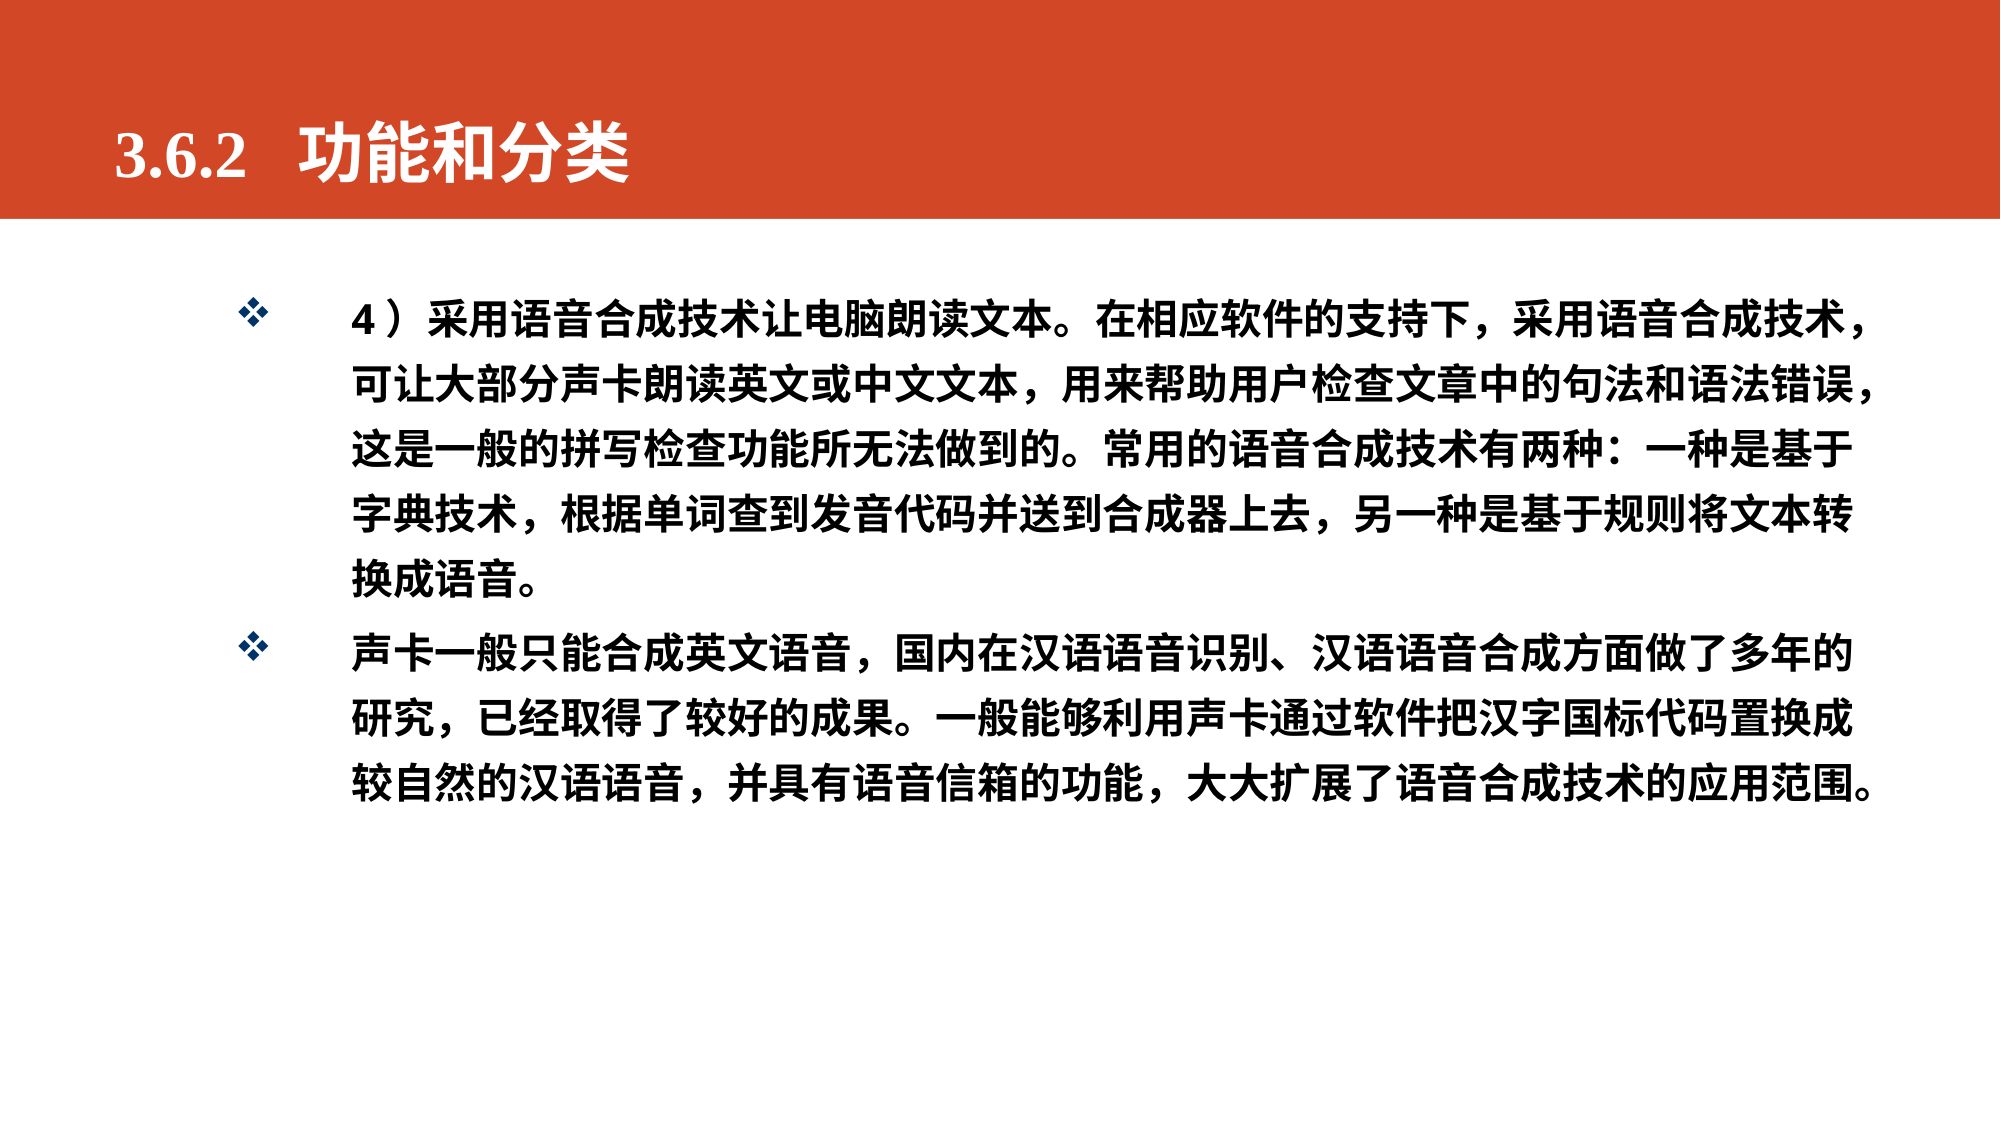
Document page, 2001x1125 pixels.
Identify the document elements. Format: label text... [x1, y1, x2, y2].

text_box 4）采用语音合成技术让电脑朗读文本。在相应软件的支持下，采用语音合成技术，可让大部分声卡朗读英文或中文文本，用来帮助用户检查文章中的句法和语法错误，这是一般的拼写检查功能所无法做到的。常用的语音合成技术有两种：一种是基于字典技术，根据单词查到发音代码并送到合成器上去，另一种是基于规则将文本转换成语音。 声卡一般只能合成英文语音，国内在汉语语音识别、汉语语音合成方面做了多年的研究，已经取得了较好的成果。一般能够利用声卡通过软件把汉字国标代码置换成较自然的汉语语音，并具有语音信箱的功能，大大扩展了语音合成技术的应用范围。 [219, 270, 1896, 1051]
title 3.6.2 功能和分类 [99, 0, 1863, 199]
